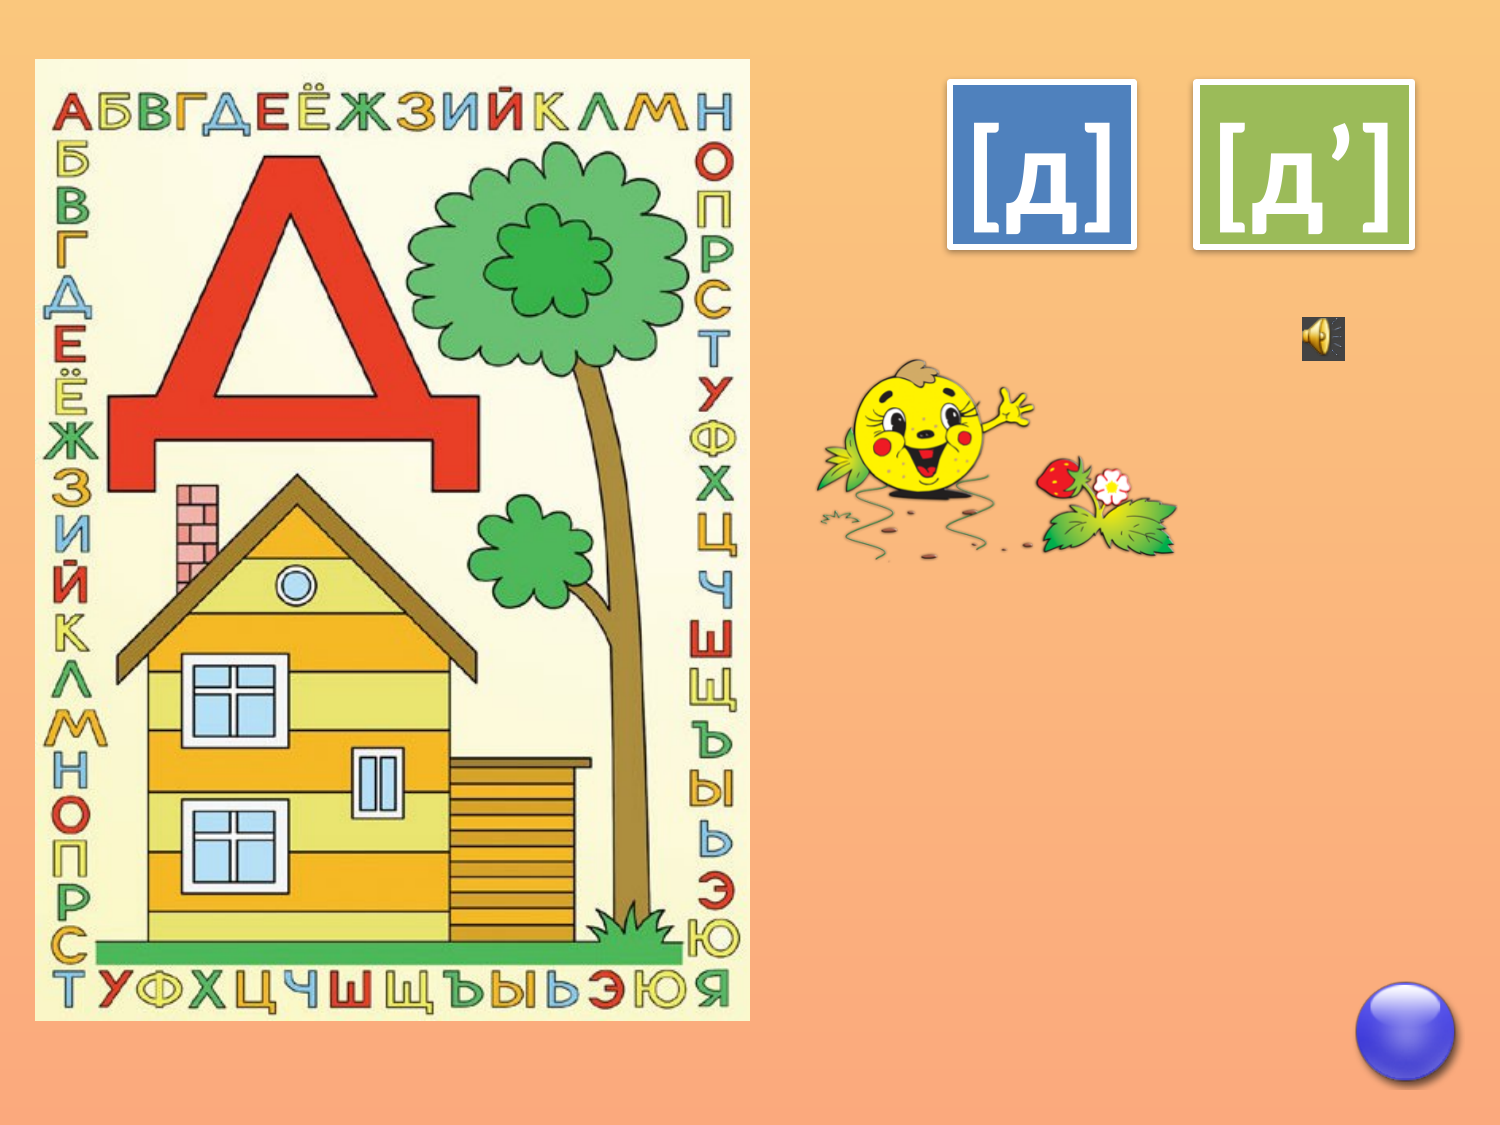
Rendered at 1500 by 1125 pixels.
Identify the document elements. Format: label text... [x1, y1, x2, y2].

picture [1347, 972, 1465, 1090]
text_box [д’] [1193, 79, 1415, 250]
picture [808, 351, 1178, 563]
text_box [д] [947, 79, 1137, 250]
picture [1300, 316, 1347, 362]
picture [34, 58, 751, 1021]
